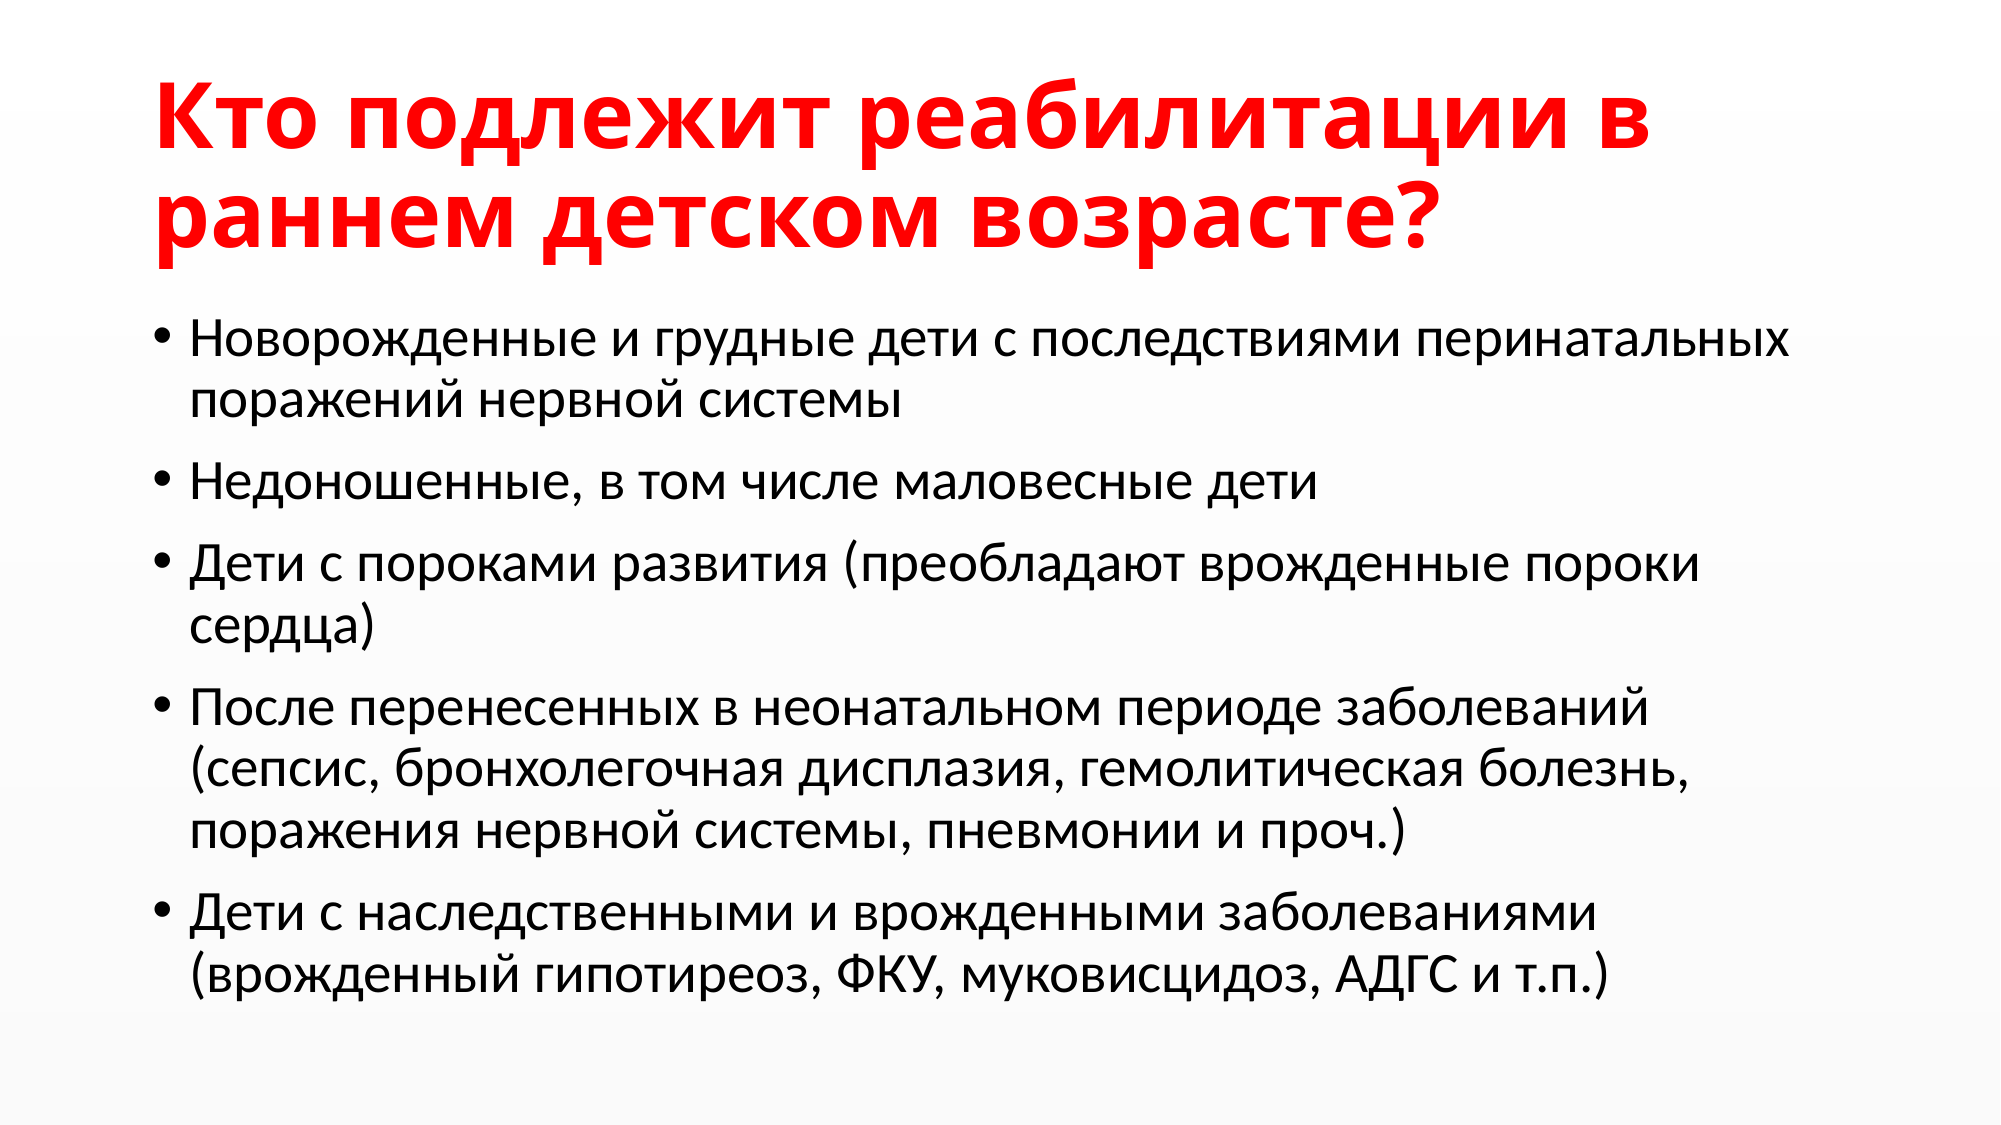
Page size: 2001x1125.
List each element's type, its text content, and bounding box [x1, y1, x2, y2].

title Кто подлежит реабилитации в раннем детском возрасте? [137, 59, 1863, 278]
list Новорожденные и грудные дети с последствиями перинатальных поражений нервной системы Недоношенные, в том числе маловесные дети Дети с пороками развития (преобладают врожденные пороки сердца) После перенесенных в неонатальном периоде заболеваний (сепсис, бронхолегочная дисплазия, гемолитическая болезнь, поражения нервной системы, пневмонии и проч.) Дети с наследственными и врожденными заболеваниями (врожденный гипотиреоз, ФКУ, муковисцидоз, АДГС и т.п.) [137, 299, 1863, 1014]
